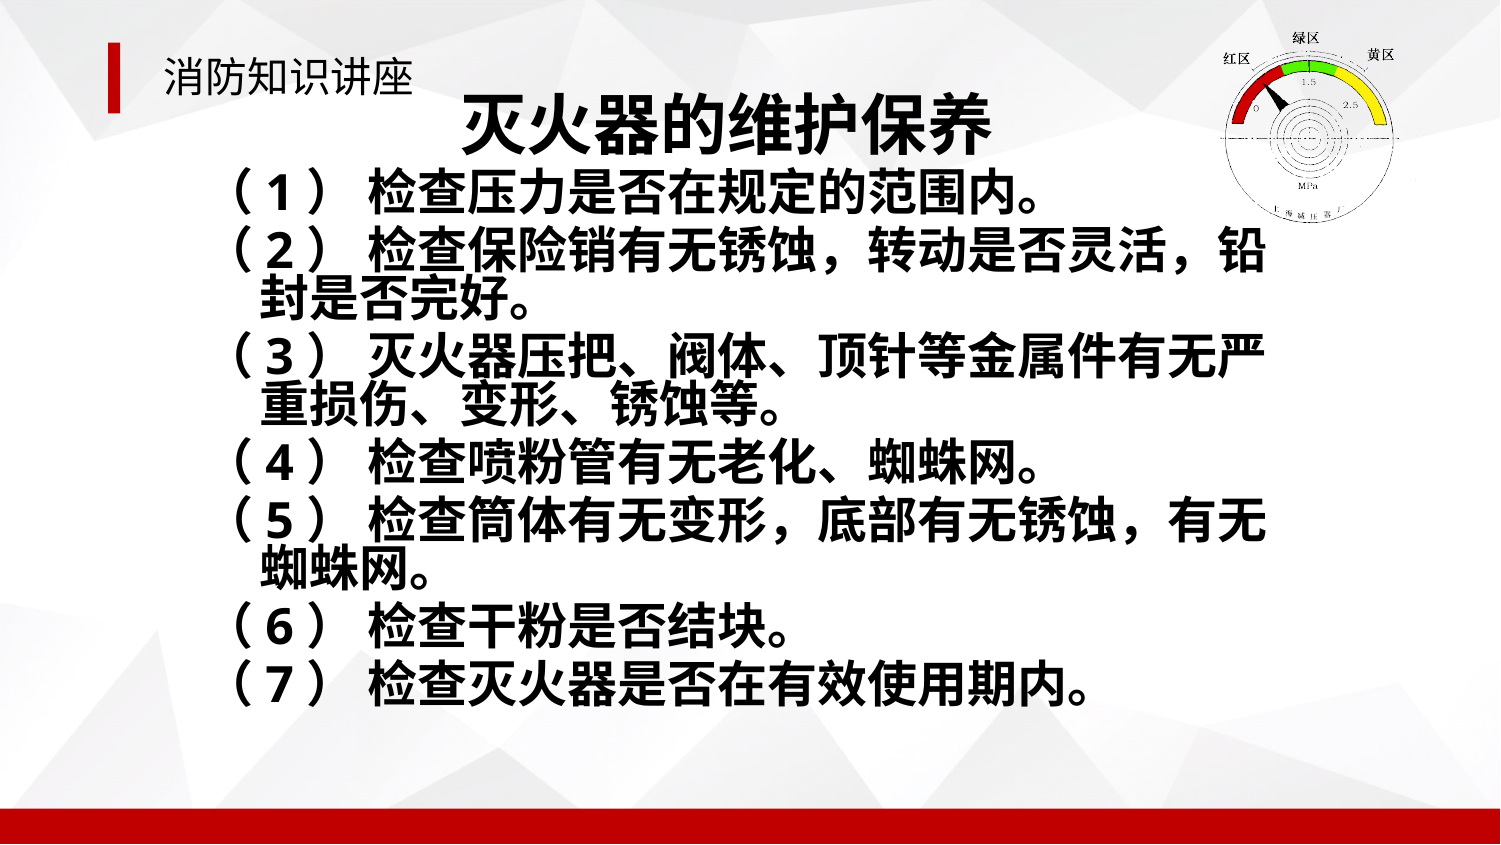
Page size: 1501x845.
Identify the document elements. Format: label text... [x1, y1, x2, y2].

picture [0, 0, 1501, 808]
text_box 灭火器的维护保养 [445, 35, 1149, 164]
list （1） 检查压力是否在规定的范围内。 （2） 检查保险销有无锈蚀，转动是否灵活，铅封是否完好。 （3） 灭火器压把、阀体、顶针等金属件有无严重损伤、变形、锈蚀等。 （4） 检查喷粉管有无老化、蜘蛛网。 （5） 检查筒体有无变形，底部有无锈蚀，有无蜘蛛网。 （6） 检查干粉是否结块。 （7） 检查灭火器是否在有效使用期内。 [188, 164, 1312, 805]
